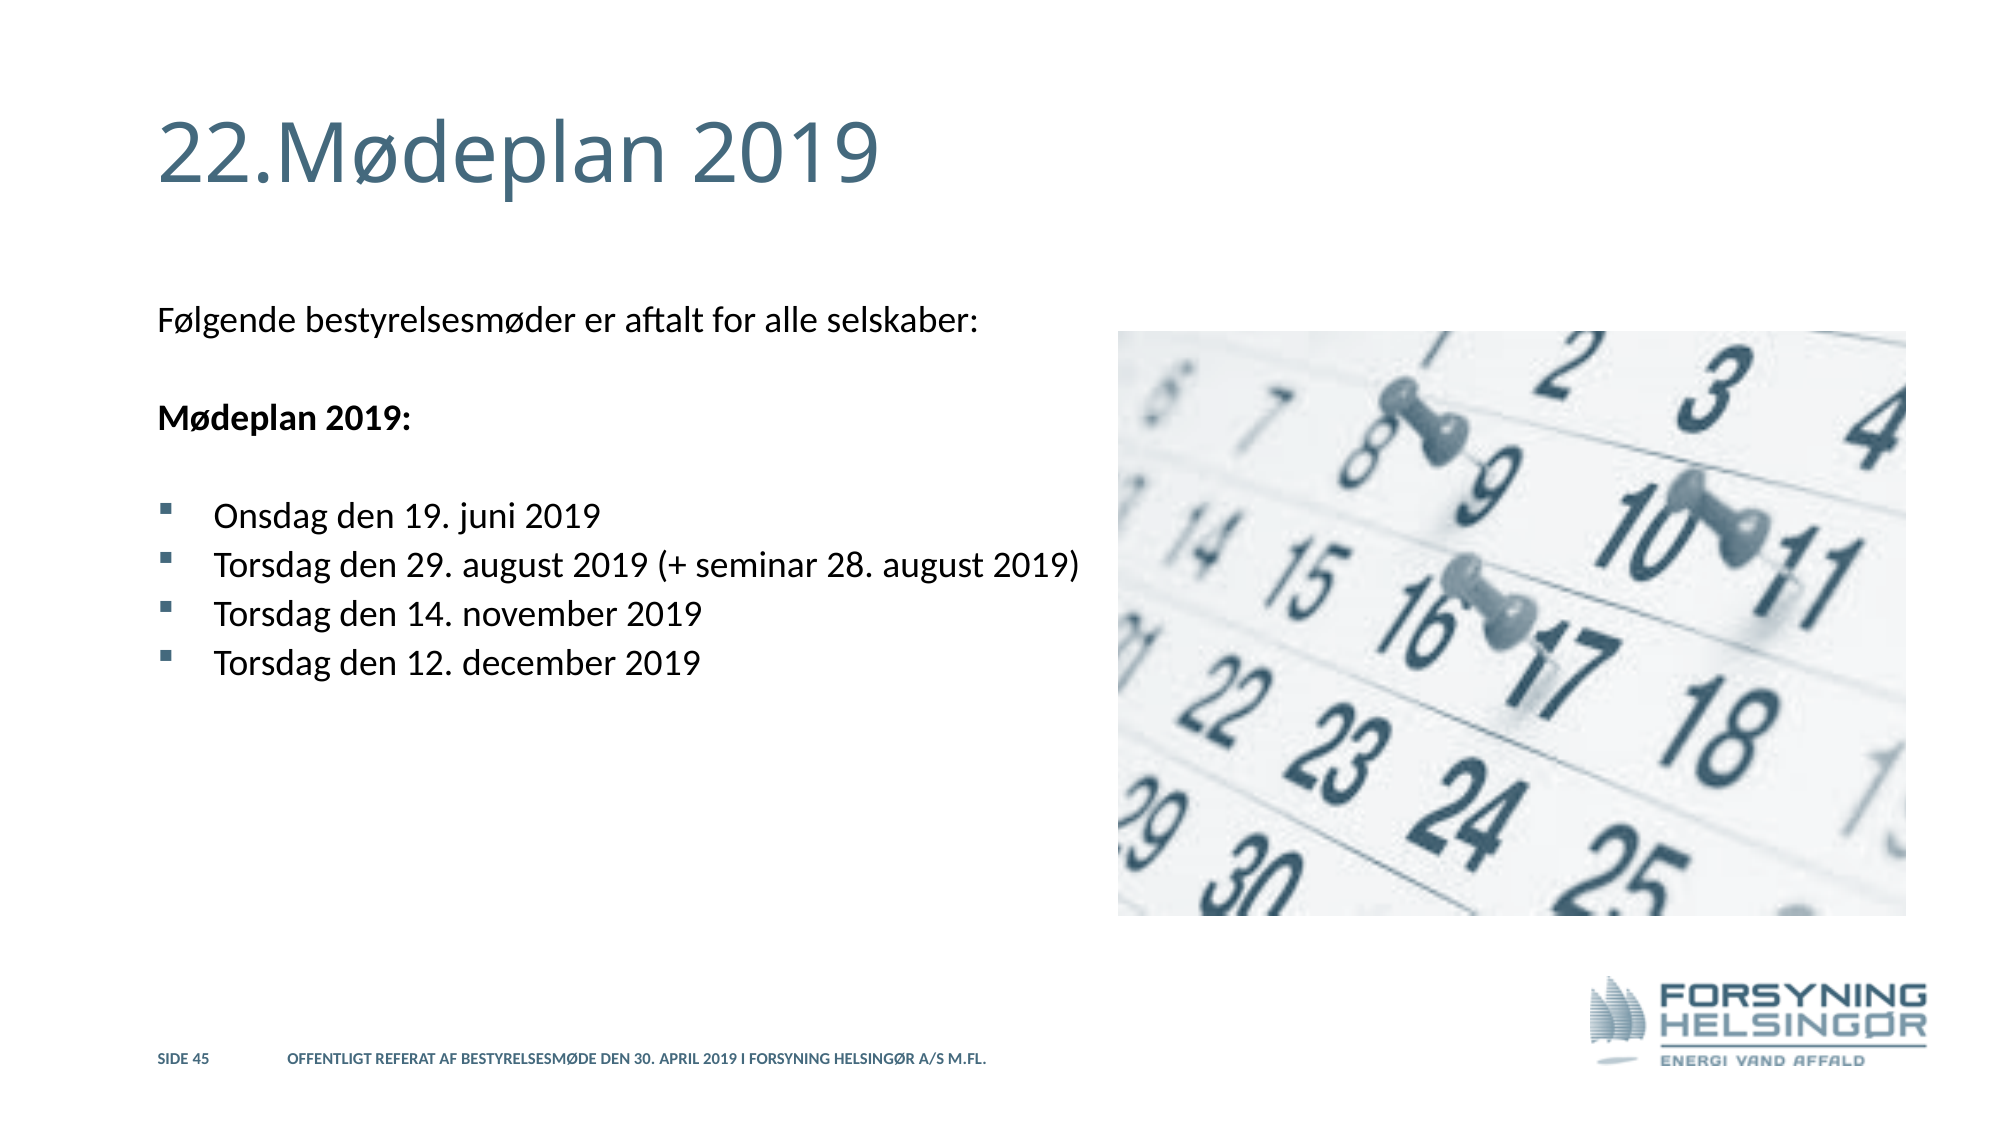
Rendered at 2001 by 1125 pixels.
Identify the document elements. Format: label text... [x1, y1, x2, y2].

title 22.Mødeplan 2019 [157, 30, 1843, 268]
footer Offentligt referat af bestyrelsesmøde den 30. april 2019 i Forsyning Helsingør A/S m.fl. [287, 1039, 1138, 1068]
picture [1590, 976, 1929, 1066]
list Følgende bestyrelsesmøder er aftalt for alle selskaber: Mødeplan 2019: Onsdag den 19. juni 2019 Torsdag den 29. august 2019 (+ seminar 28. august 2019) Torsdag den 14. november 2019 Torsdag den 12. december 2019 [157, 290, 1119, 976]
picture [1117, 330, 1907, 917]
slide_number Side 45 [157, 1039, 260, 1068]
